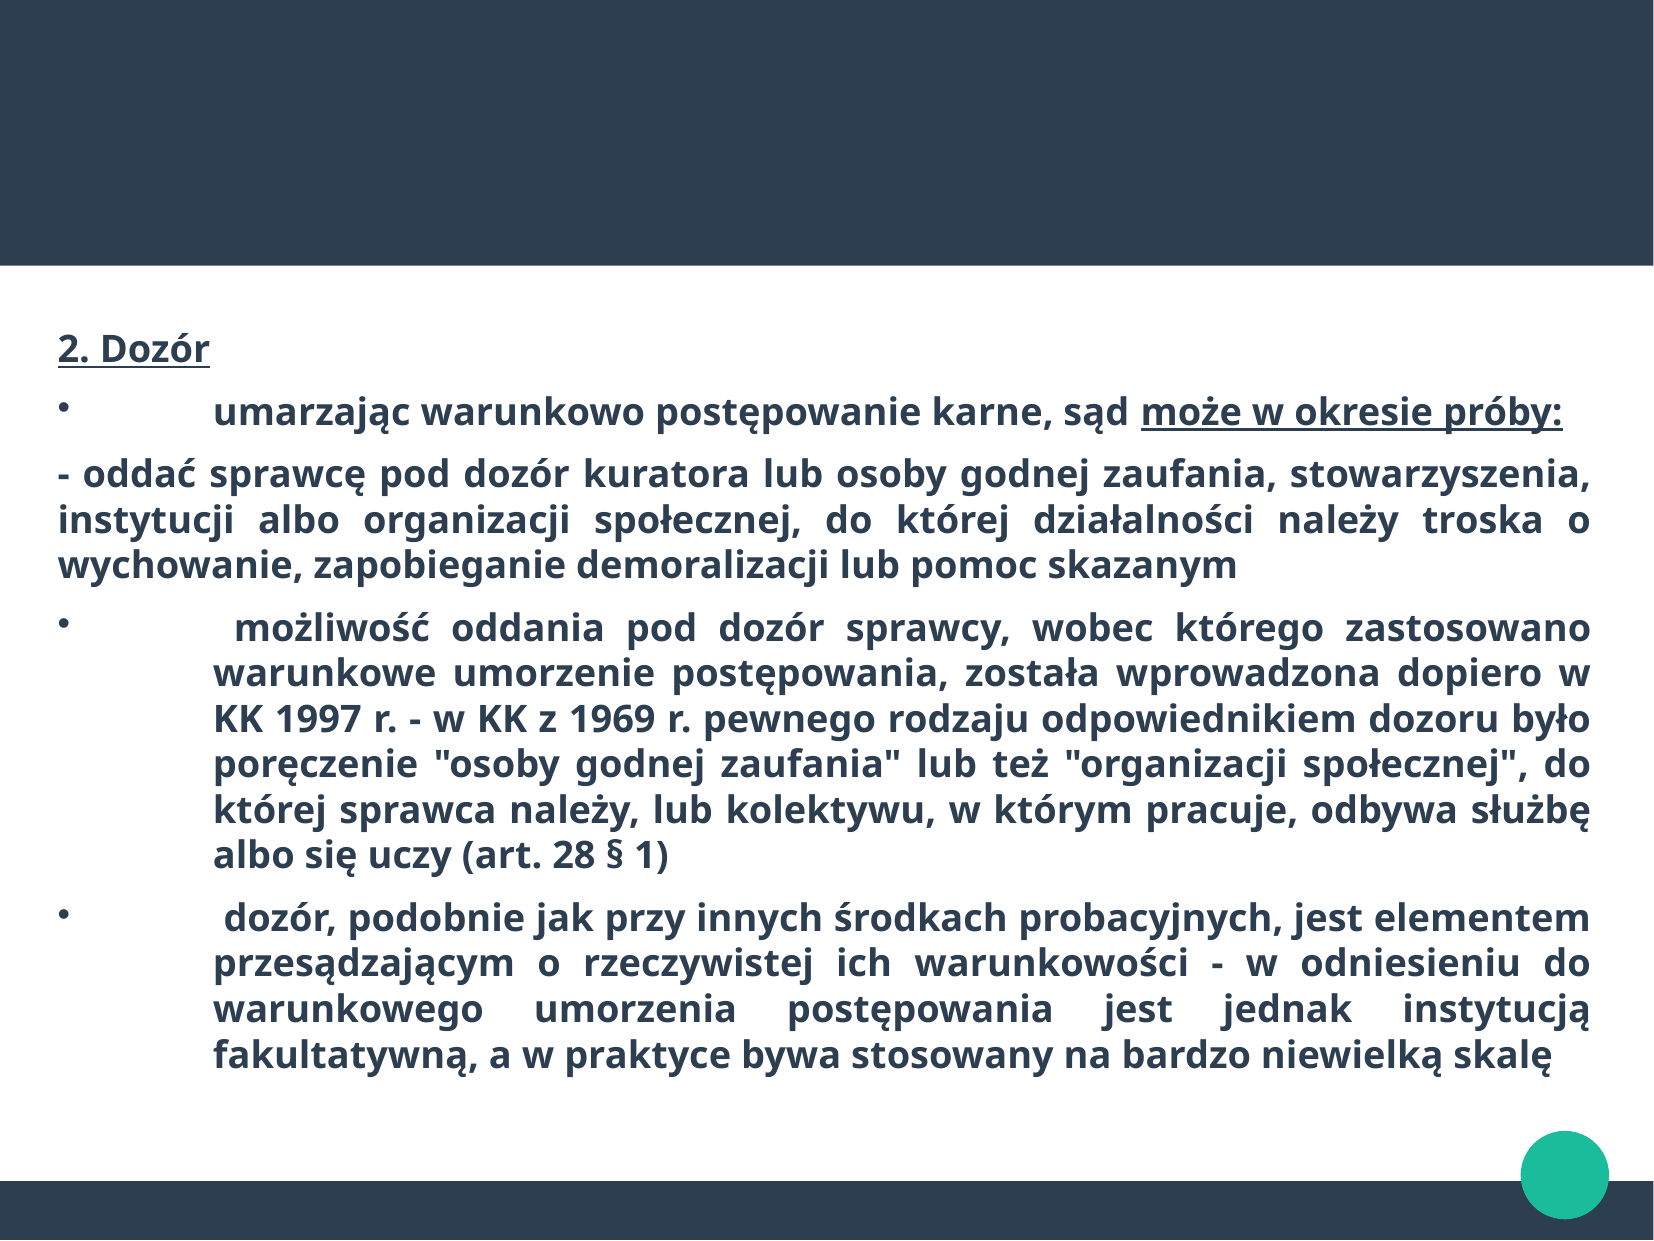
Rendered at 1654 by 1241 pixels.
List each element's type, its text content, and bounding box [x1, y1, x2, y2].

text_box 2. Dozór umarzając warunkowo postępowanie karne, sąd może w okresie próby: - oddać sprawcę pod dozór kuratora lub osoby godnej zaufania, stowarzyszenia, instytucji albo organizacji społecznej, do której działalności należy troska o wychowanie, zapobieganie demoralizacji lub pomoc skazanym możliwość oddania pod dozór sprawcy, wobec którego zastosowano warunkowe umorzenie postępowania, została wprowadzona dopiero w KK 1997 r. - w KK z 1969 r. pewnego rodzaju odpowiednikiem dozoru było poręczenie "osoby godnej zaufania" lub też "organizacji społecznej", do której sprawca należy, lub kolektywu, w którym pracuje, odbywa służbę albo się uczy (art. 28 § 1) dozór, podobnie jak przy innych środkach probacyjnych, jest elementem przesądzającym o rzeczywistej ich warunkowości - w odniesieniu do warunkowego umorzenia postępowania jest jednak instytucją fakultatywną, a w praktyce bywa stosowany na bardzo niewielką skalę [57, 324, 1593, 1152]
